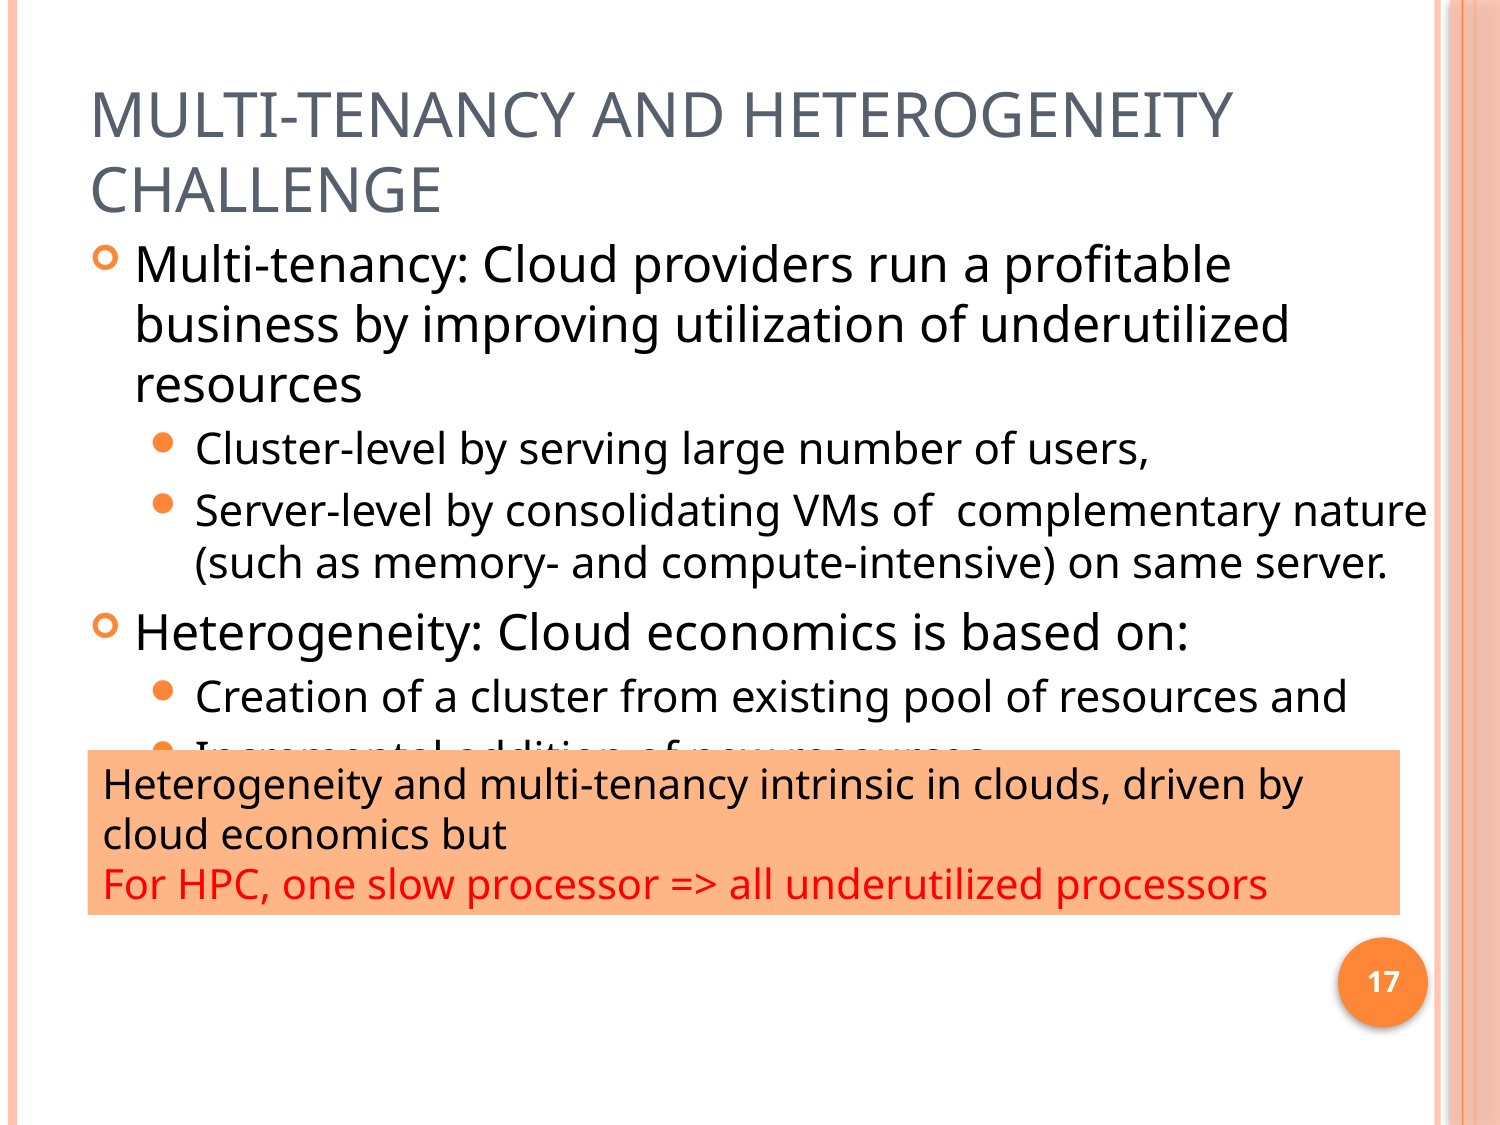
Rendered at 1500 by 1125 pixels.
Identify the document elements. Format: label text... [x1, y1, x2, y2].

slide_number 17 [1333, 940, 1434, 1027]
text_box Heterogeneity and multi-tenancy intrinsic in clouds, driven by cloud economics but For HPC, one slow processor => all underutilized processors [87, 750, 1400, 915]
title multi-tenancy and Heterogeneity Challenge [75, 45, 1300, 224]
list Multi-tenancy: Cloud providers run a profitable business by improving utilization of underutilized resources Cluster-level by serving large number of users, Server-level by consolidating VMs of complementary nature (such as memory- and compute-intensive) on same server. Heterogeneity: Cloud economics is based on: Creation of a cluster from existing pool of resources and Incremental addition of new resources. [75, 224, 1463, 1075]
